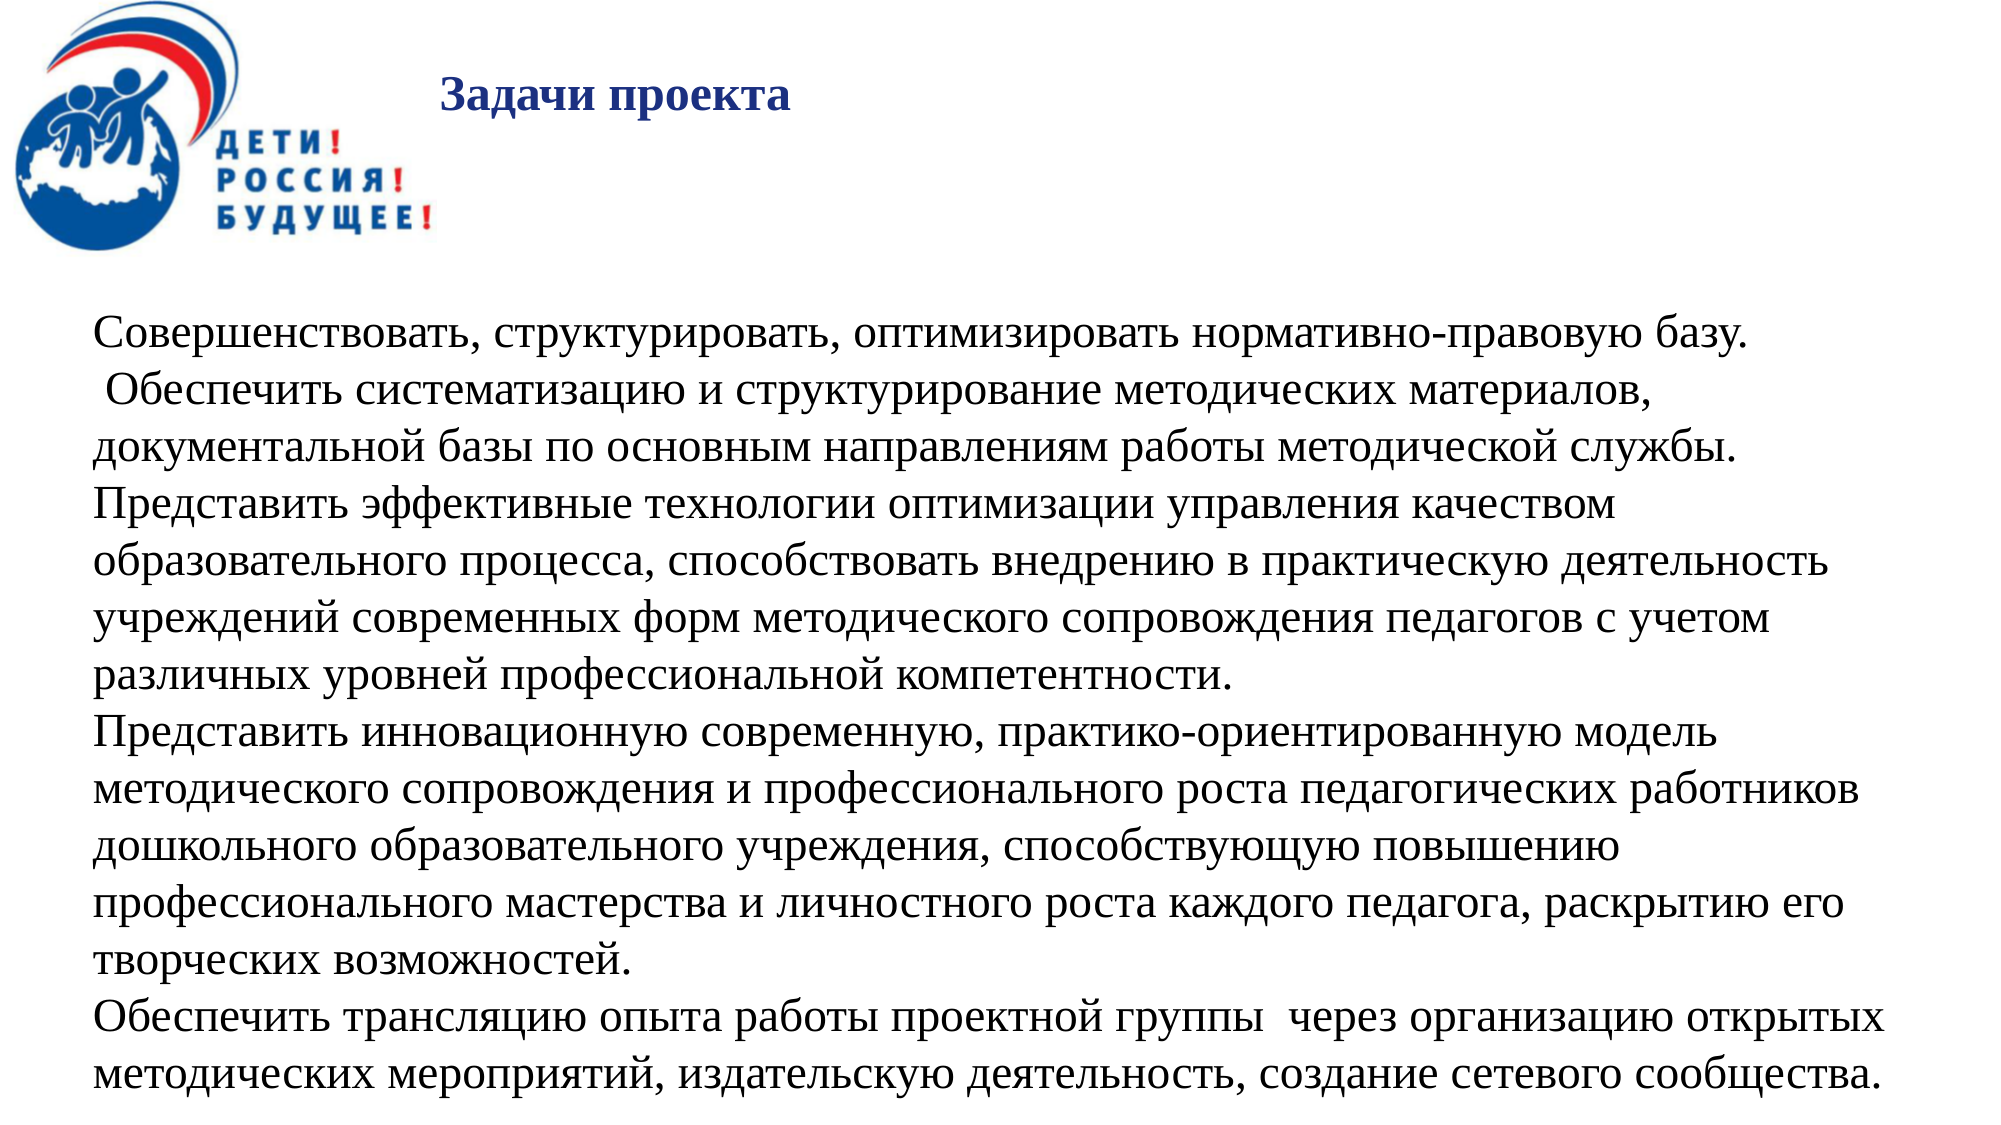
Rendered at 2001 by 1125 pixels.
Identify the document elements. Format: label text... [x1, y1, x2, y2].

picture [0, 0, 437, 267]
subtitle Совершенствовать, структурировать, оптимизировать нормативно-правовую базу. Обеспечить систематизацию и структурирование методических материалов, документальной базы по основным направлениям работы методической службы. Представить эффективные технологии оптимизации управления качеством образовательного процесса, способствовать внедрению в практическую деятельность учреждений современных форм методического сопровождения педагогов с учетом различных уровней профессиональной компетентности. Представить инновационную современную, практико-ориентированную модель методического сопровождения и профессионального роста педагогических работников дошкольного образовательного учреждения, способствующую повышению профессионального мастерства и личностного роста каждого педагога, раскрытию его творческих возможностей. Обеспечить трансляцию опыта работы проектной группы через организацию открытых методических мероприятий, издательскую деятельность, создание сетевого сообщества. [92, 272, 1948, 1125]
text_box [650, 1056, 1350, 1117]
title Задачи проекта [439, 59, 1863, 272]
